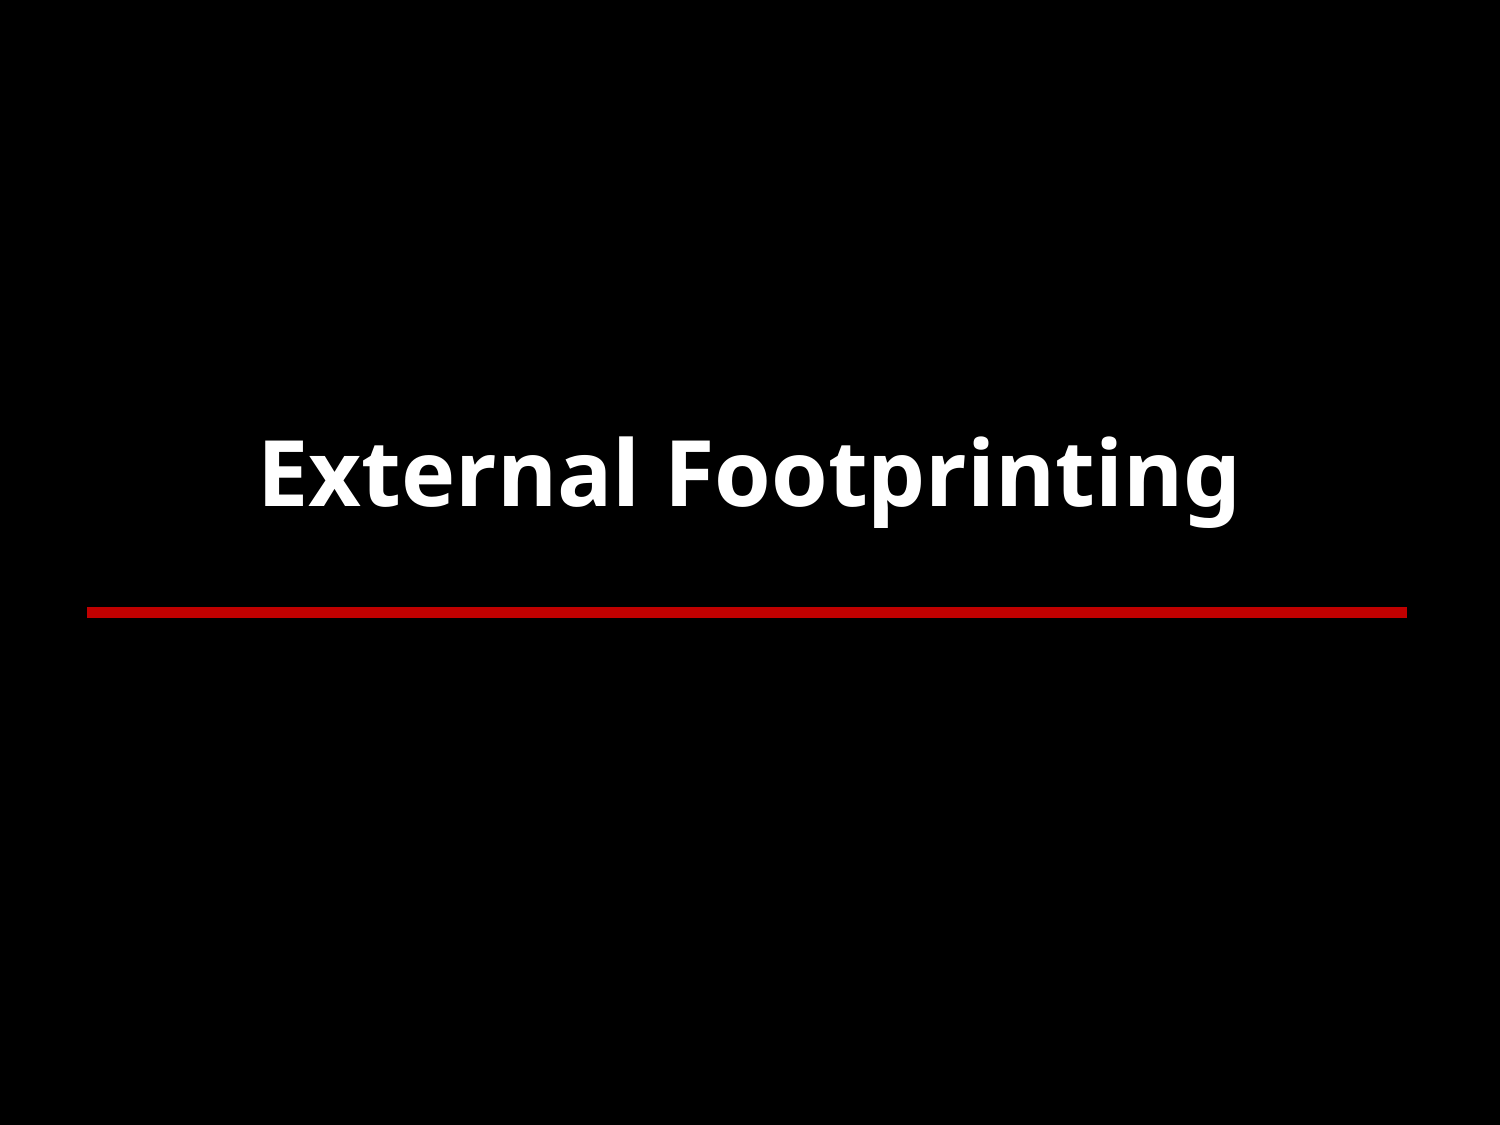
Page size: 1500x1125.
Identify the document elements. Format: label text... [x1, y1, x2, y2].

title External Footprinting [112, 349, 1388, 591]
